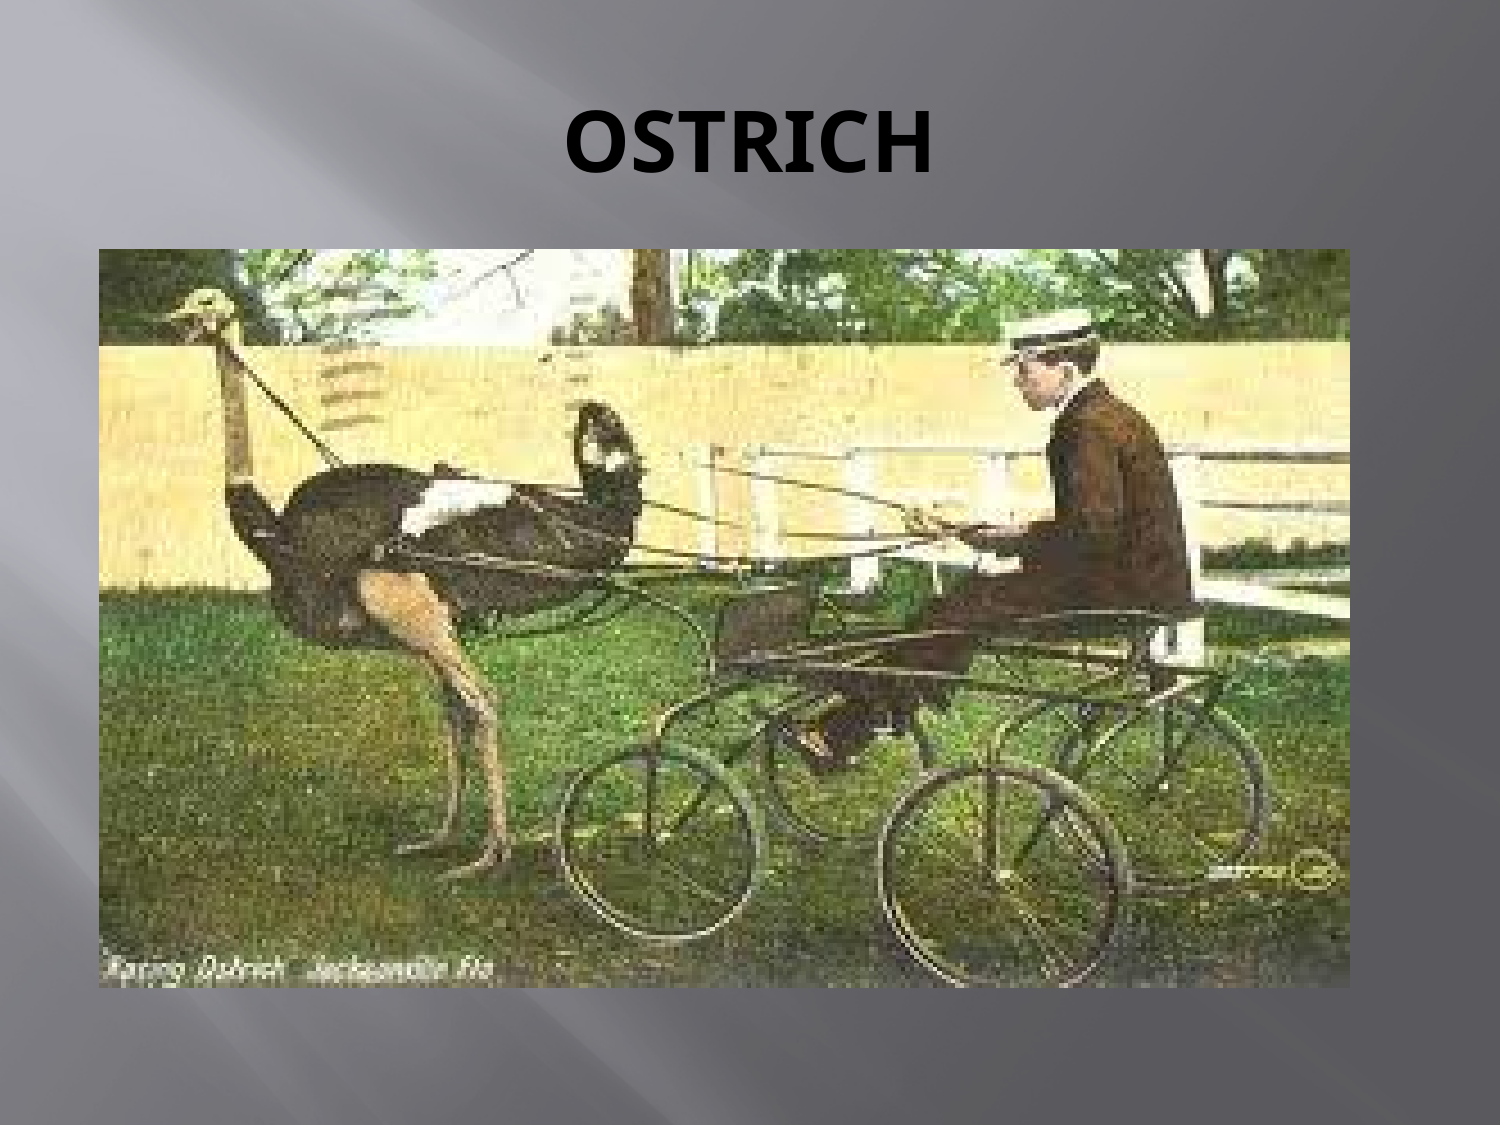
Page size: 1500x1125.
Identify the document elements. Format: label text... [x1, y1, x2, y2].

title OSTRICH [75, 45, 1425, 233]
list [99, 249, 1351, 988]
